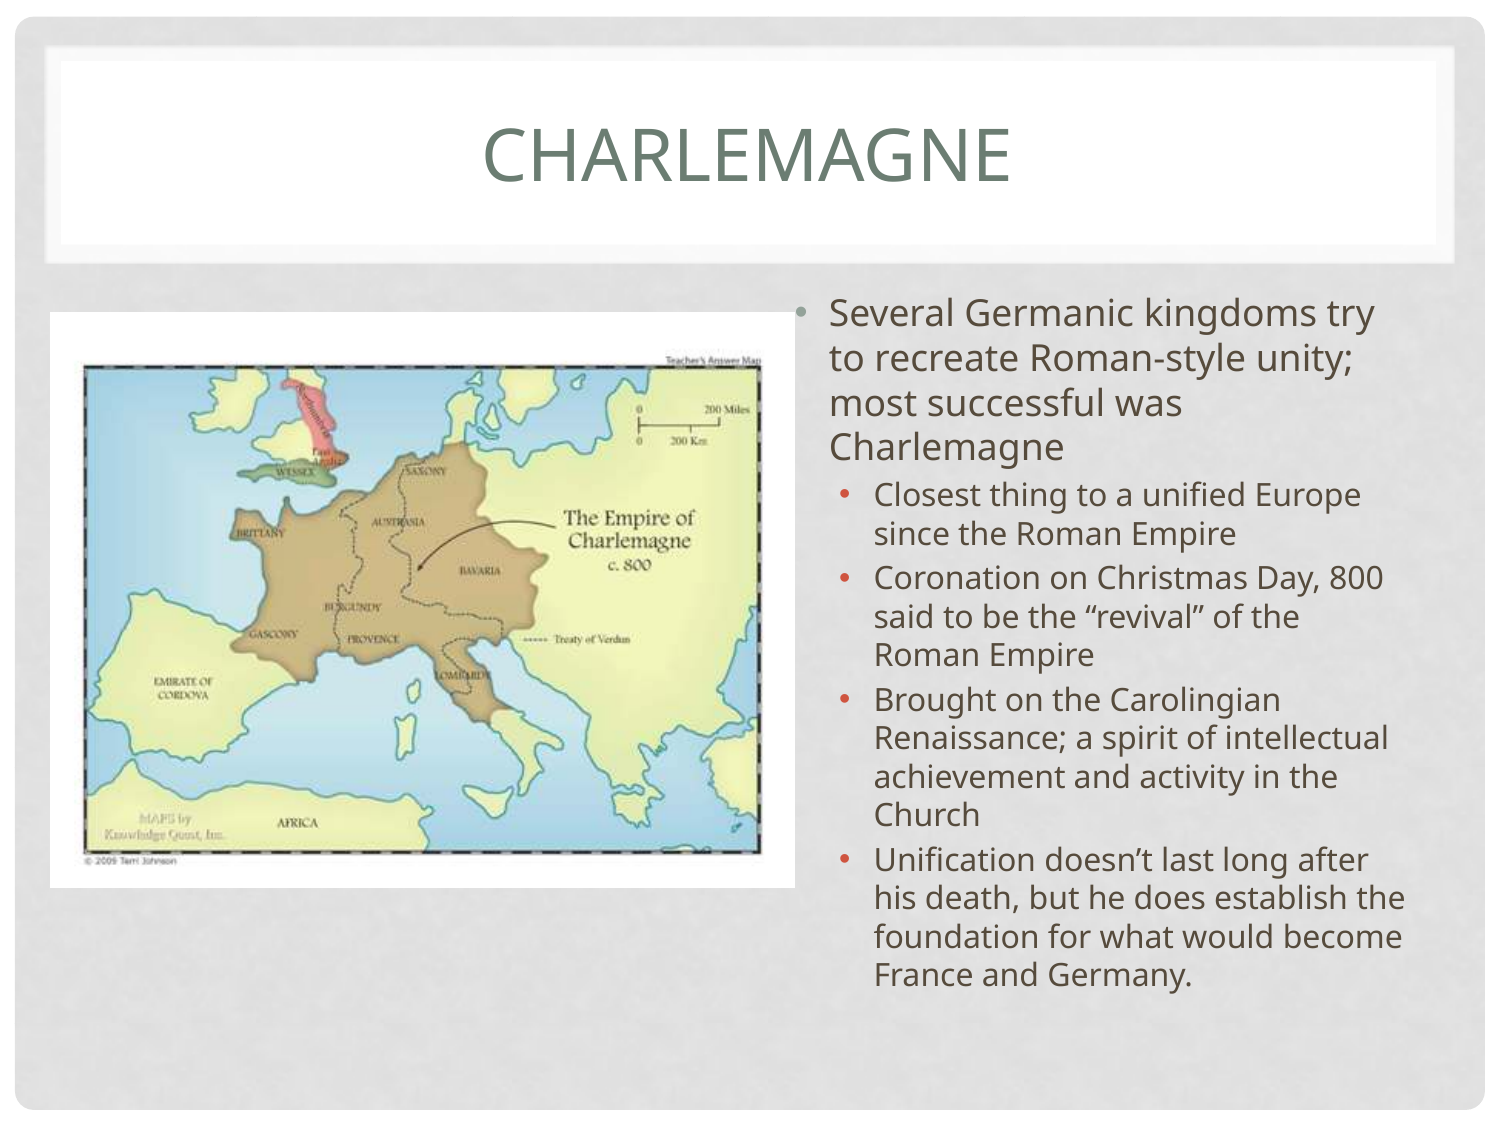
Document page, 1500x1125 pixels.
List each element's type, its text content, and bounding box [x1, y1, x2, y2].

title Charlemagne [69, 66, 1425, 238]
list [49, 312, 795, 888]
list Several Germanic kingdoms try to recreate Roman-style unity; most successful was Charlemagne Closest thing to a unified Europe since the Roman Empire Coronation on Christmas Day, 800 said to be the “revival” of the Roman Empire Brought on the Carolingian Renaissance; a spirit of intellectual achievement and activity in the Church Unification doesn’t last long after his death, but he does establish the foundation for what would become France and Germany. [762, 281, 1425, 1005]
